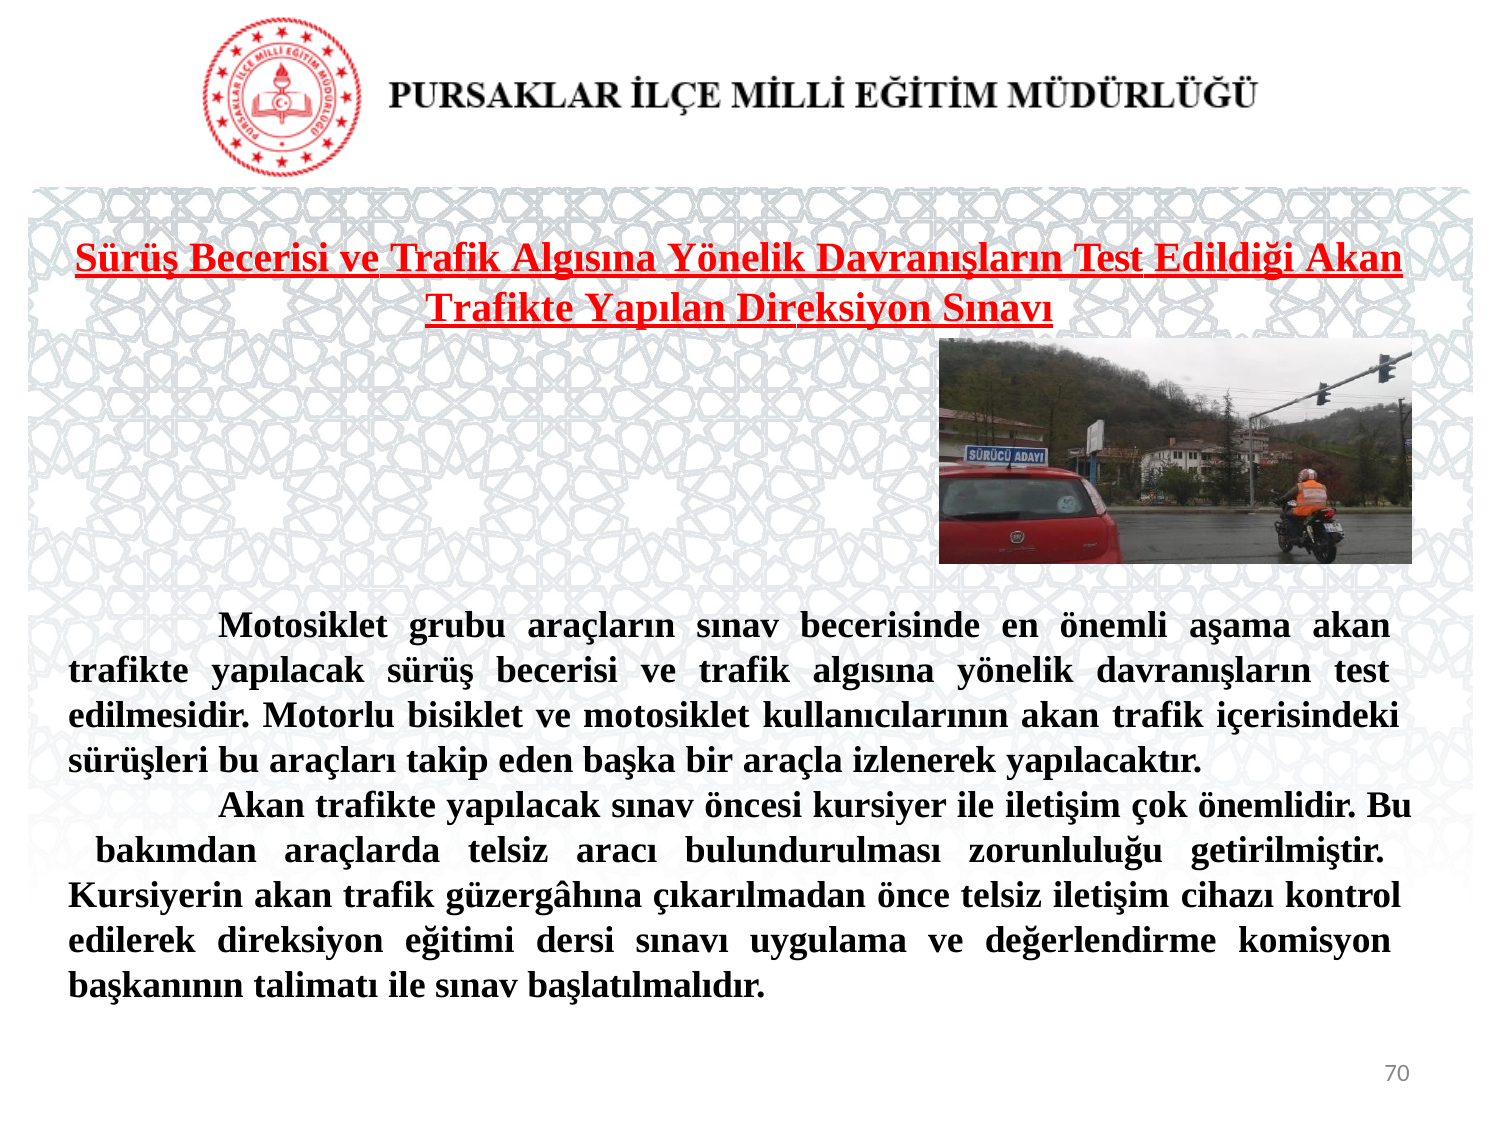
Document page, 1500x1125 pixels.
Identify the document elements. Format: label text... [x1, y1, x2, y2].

text_box Motosiklet grubu araçların sınav becerisinde en önemli aşama akan trafikte yapılacak sürüş becerisi ve trafik algısına yönelik davranışların test edilmesidir. Motorlu bisiklet ve motosiklet kullanıcılarının akan trafik içerisindeki sürüşleri bu araçları takip eden başka bir araçla izlenerek yapılacaktır. Akan trafikte yapılacak sınav öncesi kursiyer ile iletişim çok önemlidir. Bu bakımdan araçlarda telsiz aracı bulundurulması zorunluluğu getirilmiştir. Kursiyerin akan trafik güzergâhına çıkarılmadan önce telsiz iletişim cihazı kontrol edilerek direksiyon eğitimi dersi sınavı uygulama ve değerlendirme komisyon başkanının talimatı ile sınav başlatılmalıdır. [66, 913, 1413, 1005]
text_box 70 [1384, 1062, 1410, 1111]
picture [28, 0, 1473, 904]
